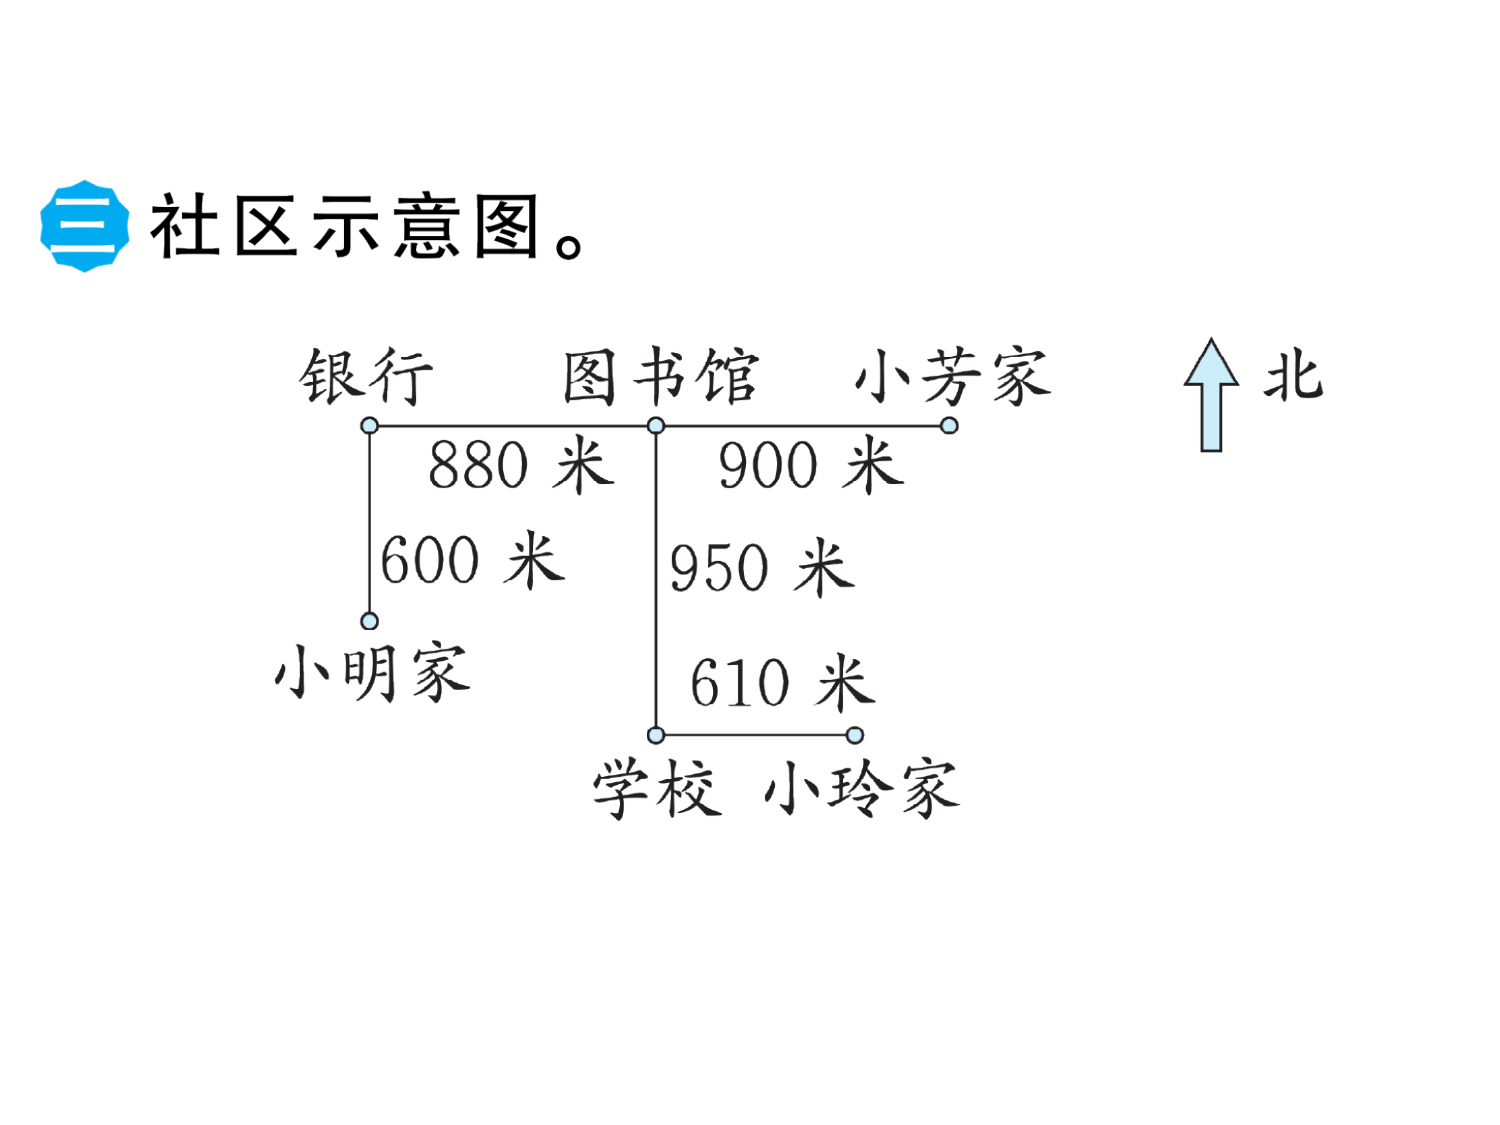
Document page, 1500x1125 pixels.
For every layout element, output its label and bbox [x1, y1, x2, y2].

picture [35, 177, 1453, 871]
